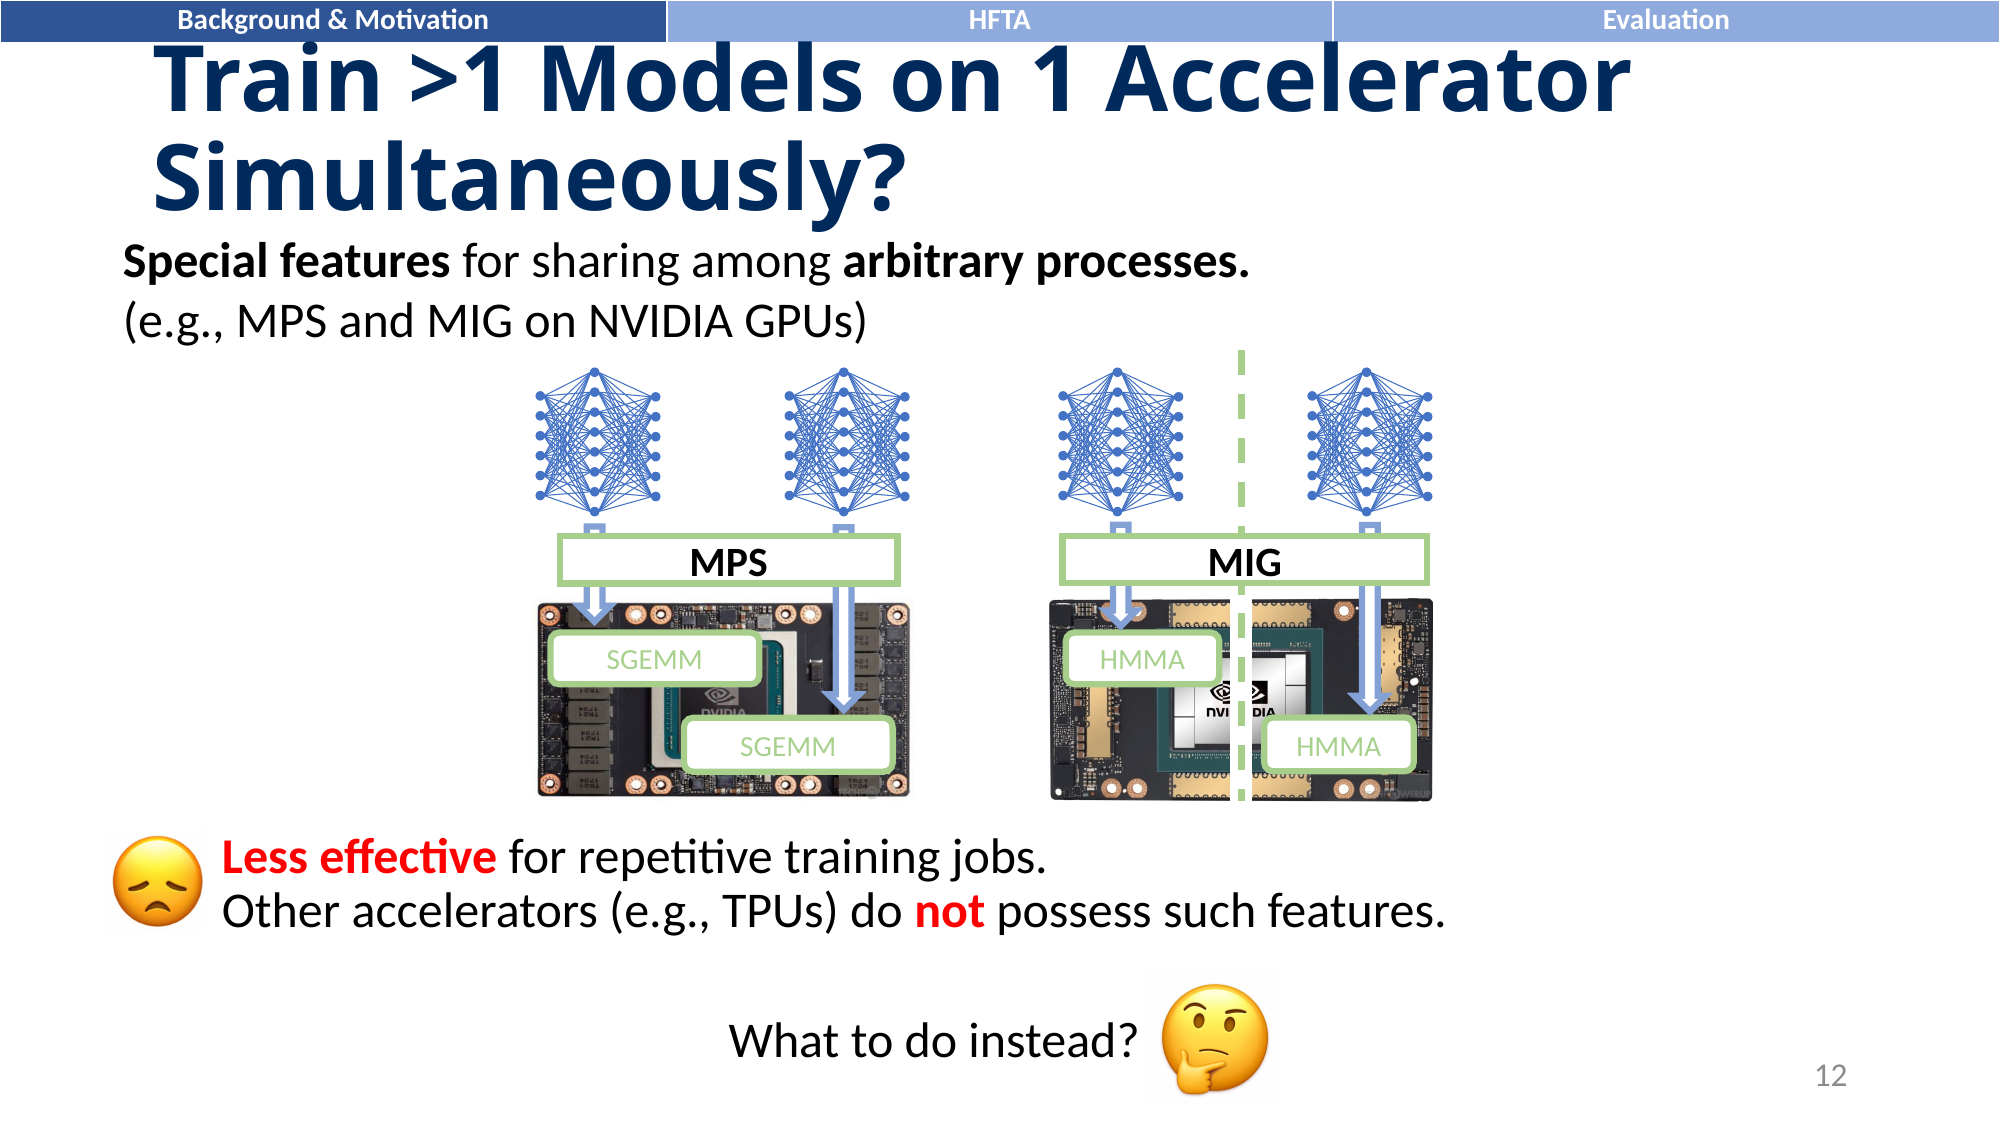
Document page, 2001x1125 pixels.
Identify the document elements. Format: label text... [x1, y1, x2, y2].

picture [108, 831, 208, 931]
picture [1148, 970, 1282, 1105]
title Train >1 Models on 1 Accelerator Simultaneously? [137, 22, 1977, 240]
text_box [1048, 350, 1434, 802]
text_box What to do instead? [713, 999, 1148, 1075]
text_box Less effective for repetitive training jobs. [207, 816, 1241, 891]
text_box Other accelerators (e.g., TPUs) do not possess such features. [207, 869, 1963, 945]
text_box Special features for sharing among arbitrary processes. (e.g., MPS and MIG on NVIDIA GPUs) [108, 219, 1649, 355]
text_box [531, 368, 914, 802]
slide_number 12 [1412, 1042, 1863, 1103]
